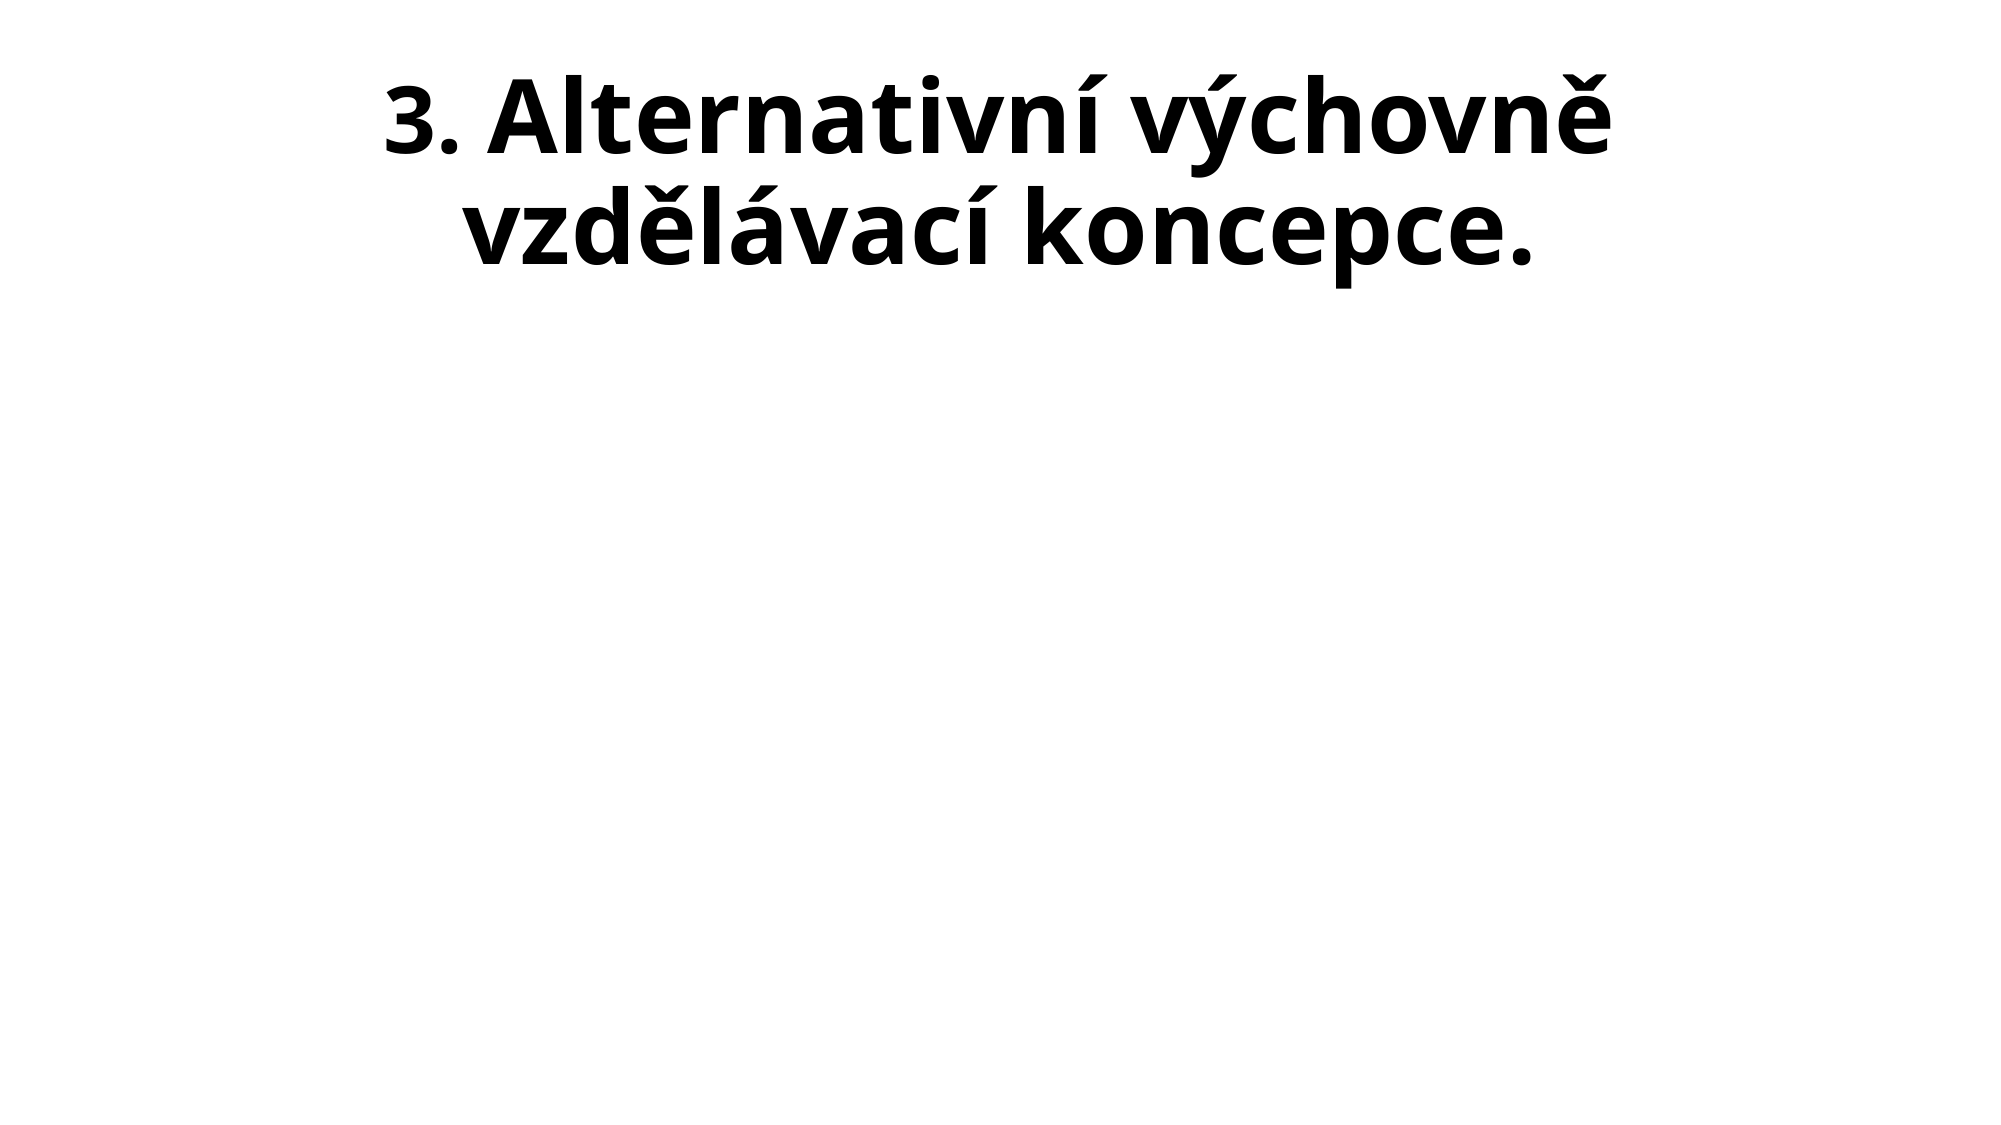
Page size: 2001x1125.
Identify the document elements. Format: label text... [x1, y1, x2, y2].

title 3. Alternativní výchovně vzdělávací koncepce. [249, 55, 1750, 295]
